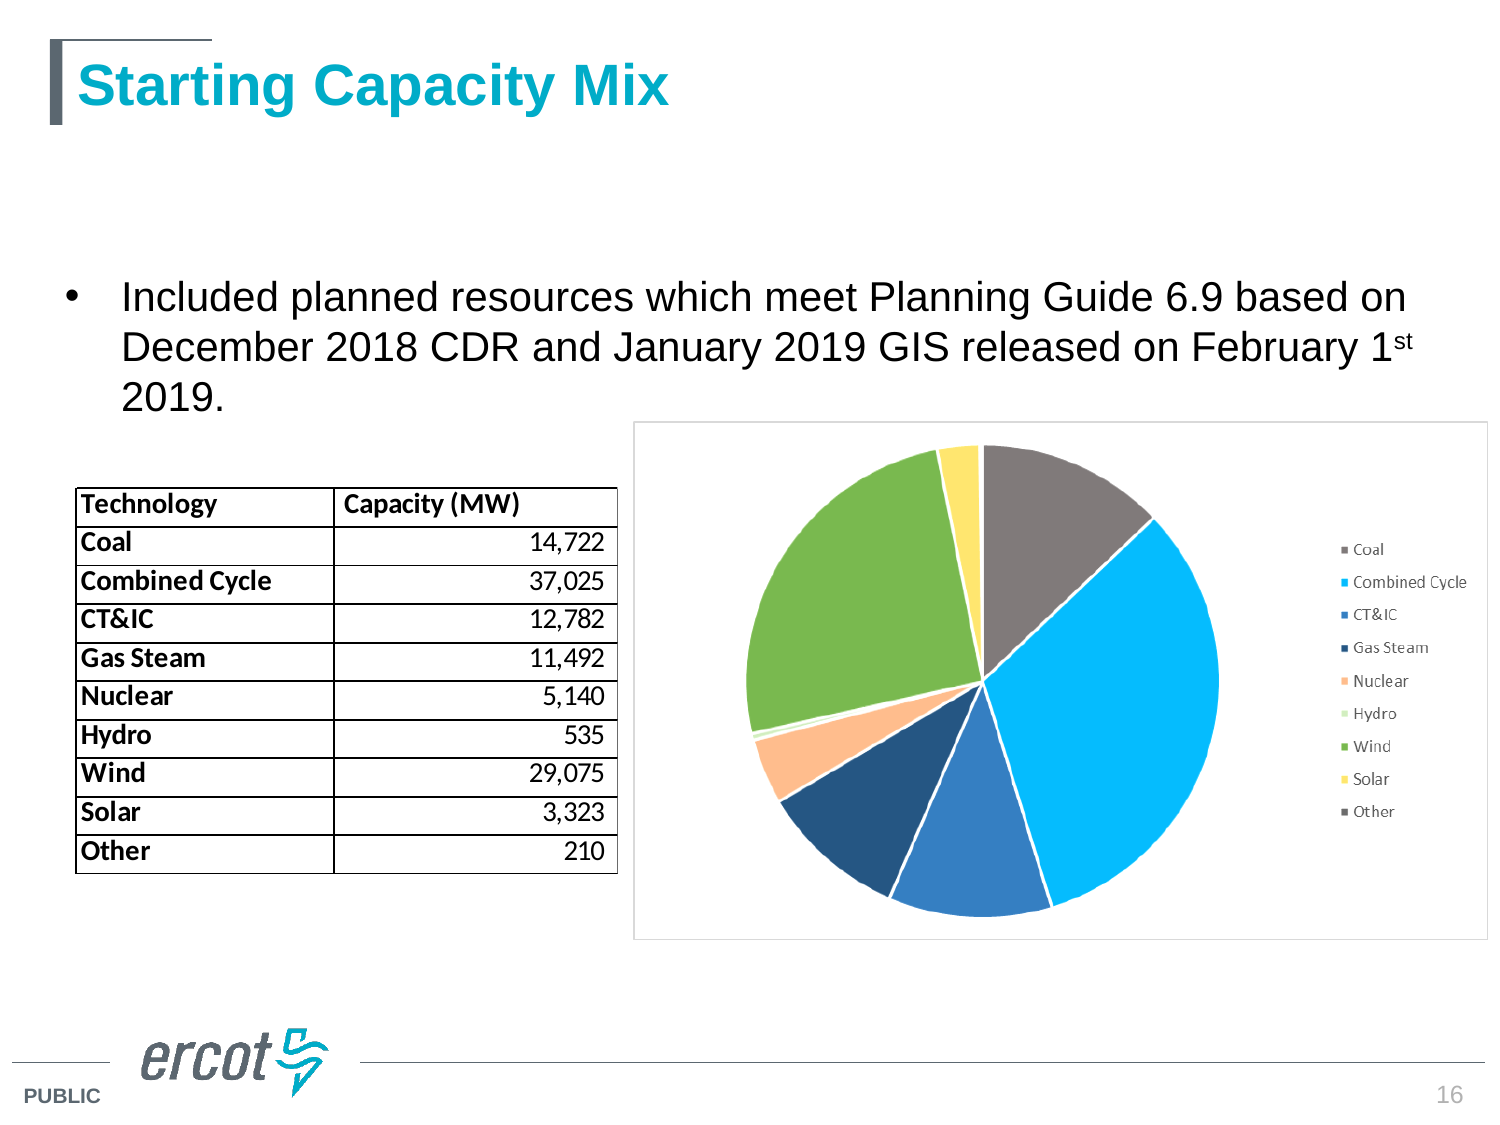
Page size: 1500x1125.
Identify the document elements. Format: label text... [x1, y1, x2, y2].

title Starting Capacity Mix [62, 39, 1450, 228]
picture [137, 1024, 332, 1100]
list Included planned resources which meet Planning Guide 6.9 based on December 2018 CDR and January 2019 GIS released on February 1st 2019. [50, 262, 1475, 363]
picture [74, 487, 620, 876]
picture [632, 420, 1488, 940]
slide_number 16 [1412, 1076, 1488, 1112]
